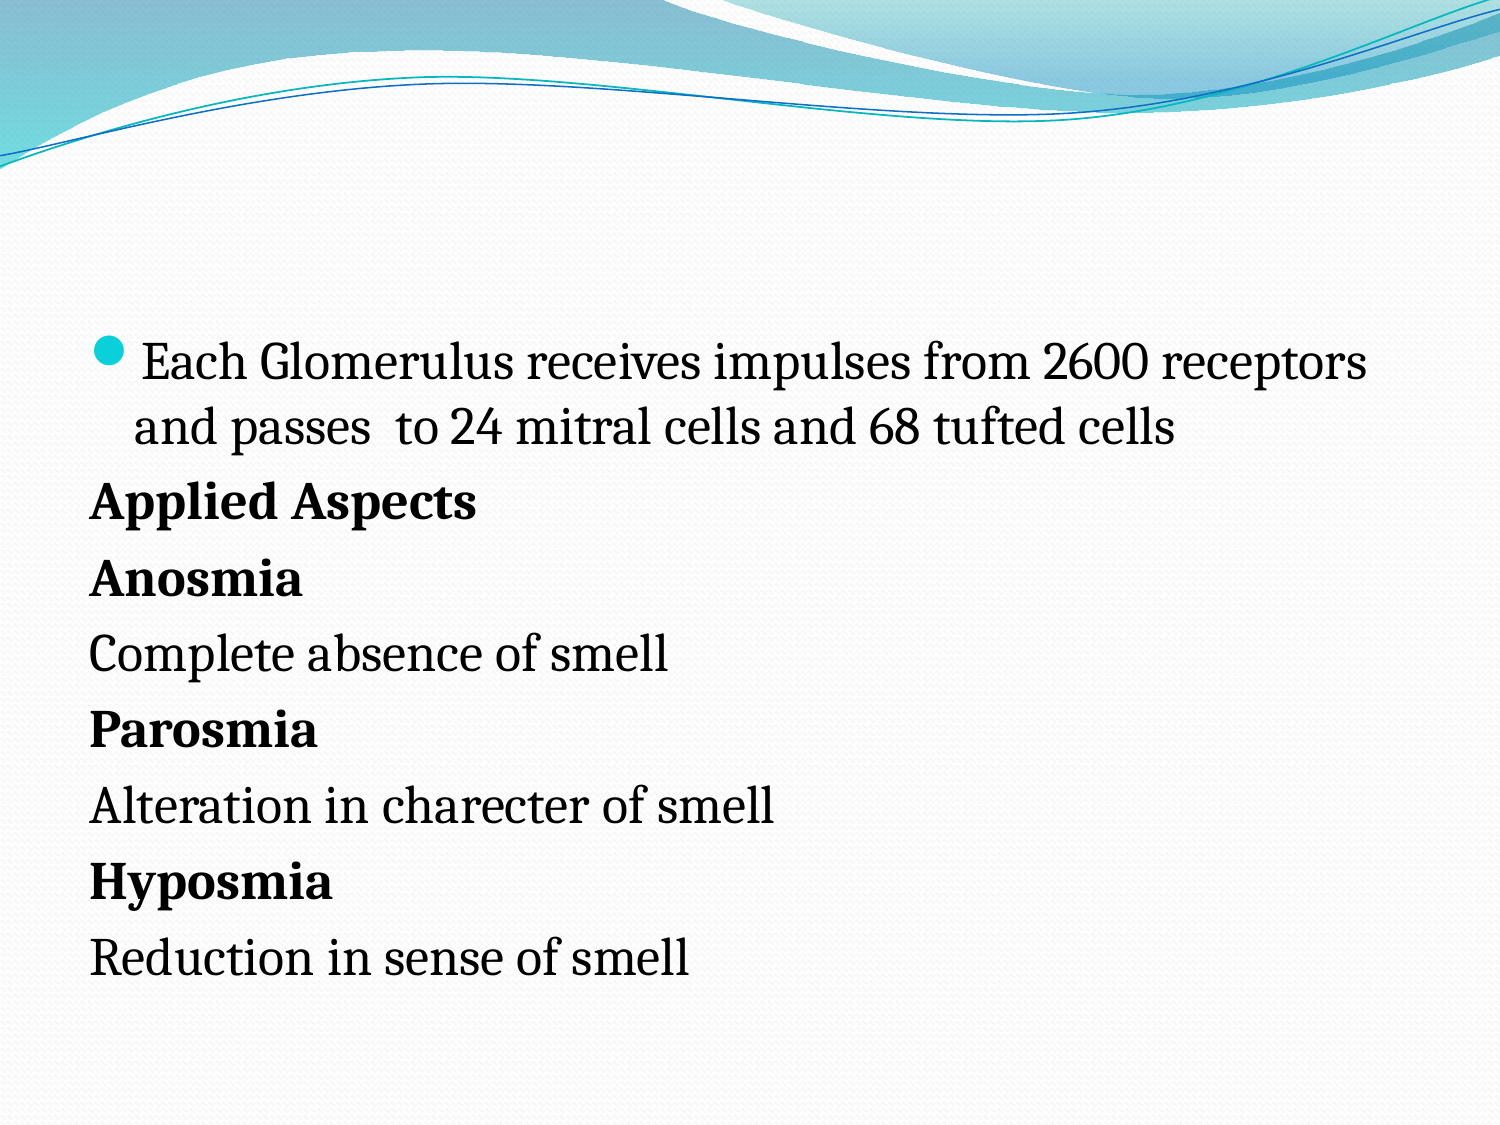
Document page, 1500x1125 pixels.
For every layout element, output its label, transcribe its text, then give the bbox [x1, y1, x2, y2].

list Each Glomerulus receives impulses from 2600 receptors and passes to 24 mitral cells and 68 tufted cells Applied Aspects Anosmia Complete absence of smell Parosmia Alteration in charecter of smell Hyposmia Reduction in sense of smell [75, 317, 1425, 1038]
